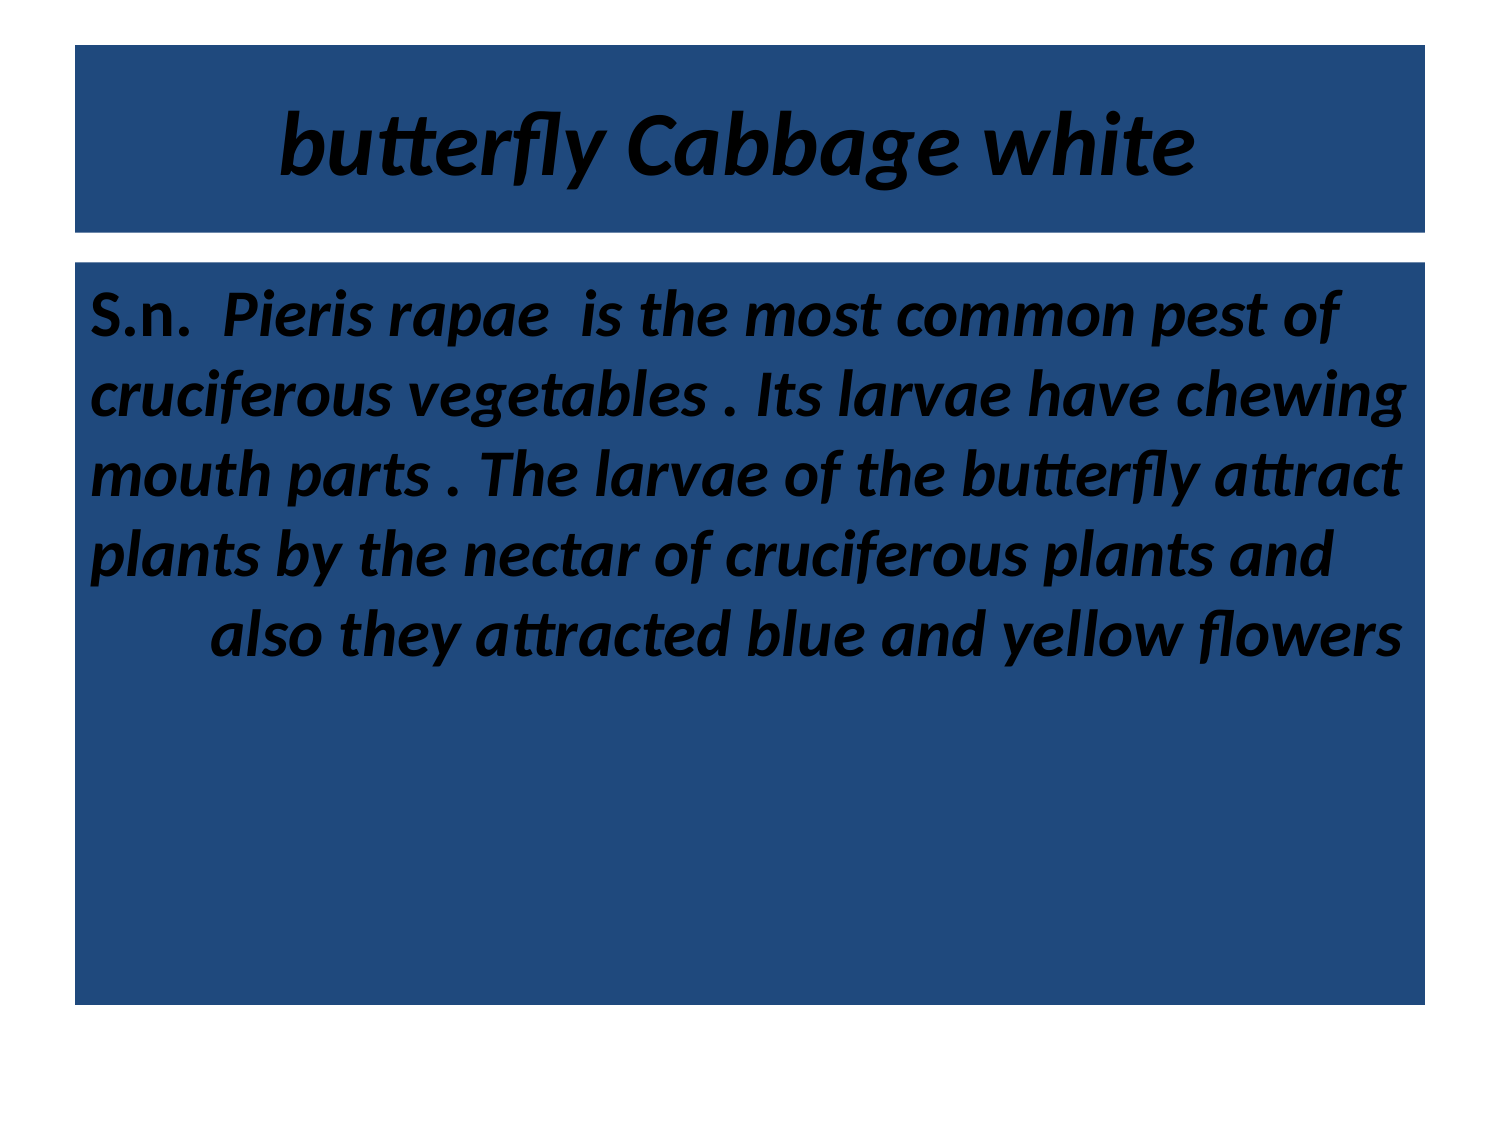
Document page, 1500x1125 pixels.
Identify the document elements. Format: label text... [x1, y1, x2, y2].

list S.n. Pieris rapae is the most common pest of cruciferous vegetables . Its larvae have chewing mouth parts . The larvae of the butterfly attract plants by the nectar of cruciferous plants and also they attracted blue and yellow flowers [75, 262, 1425, 1005]
title butterfly Cabbage white [75, 45, 1425, 233]
